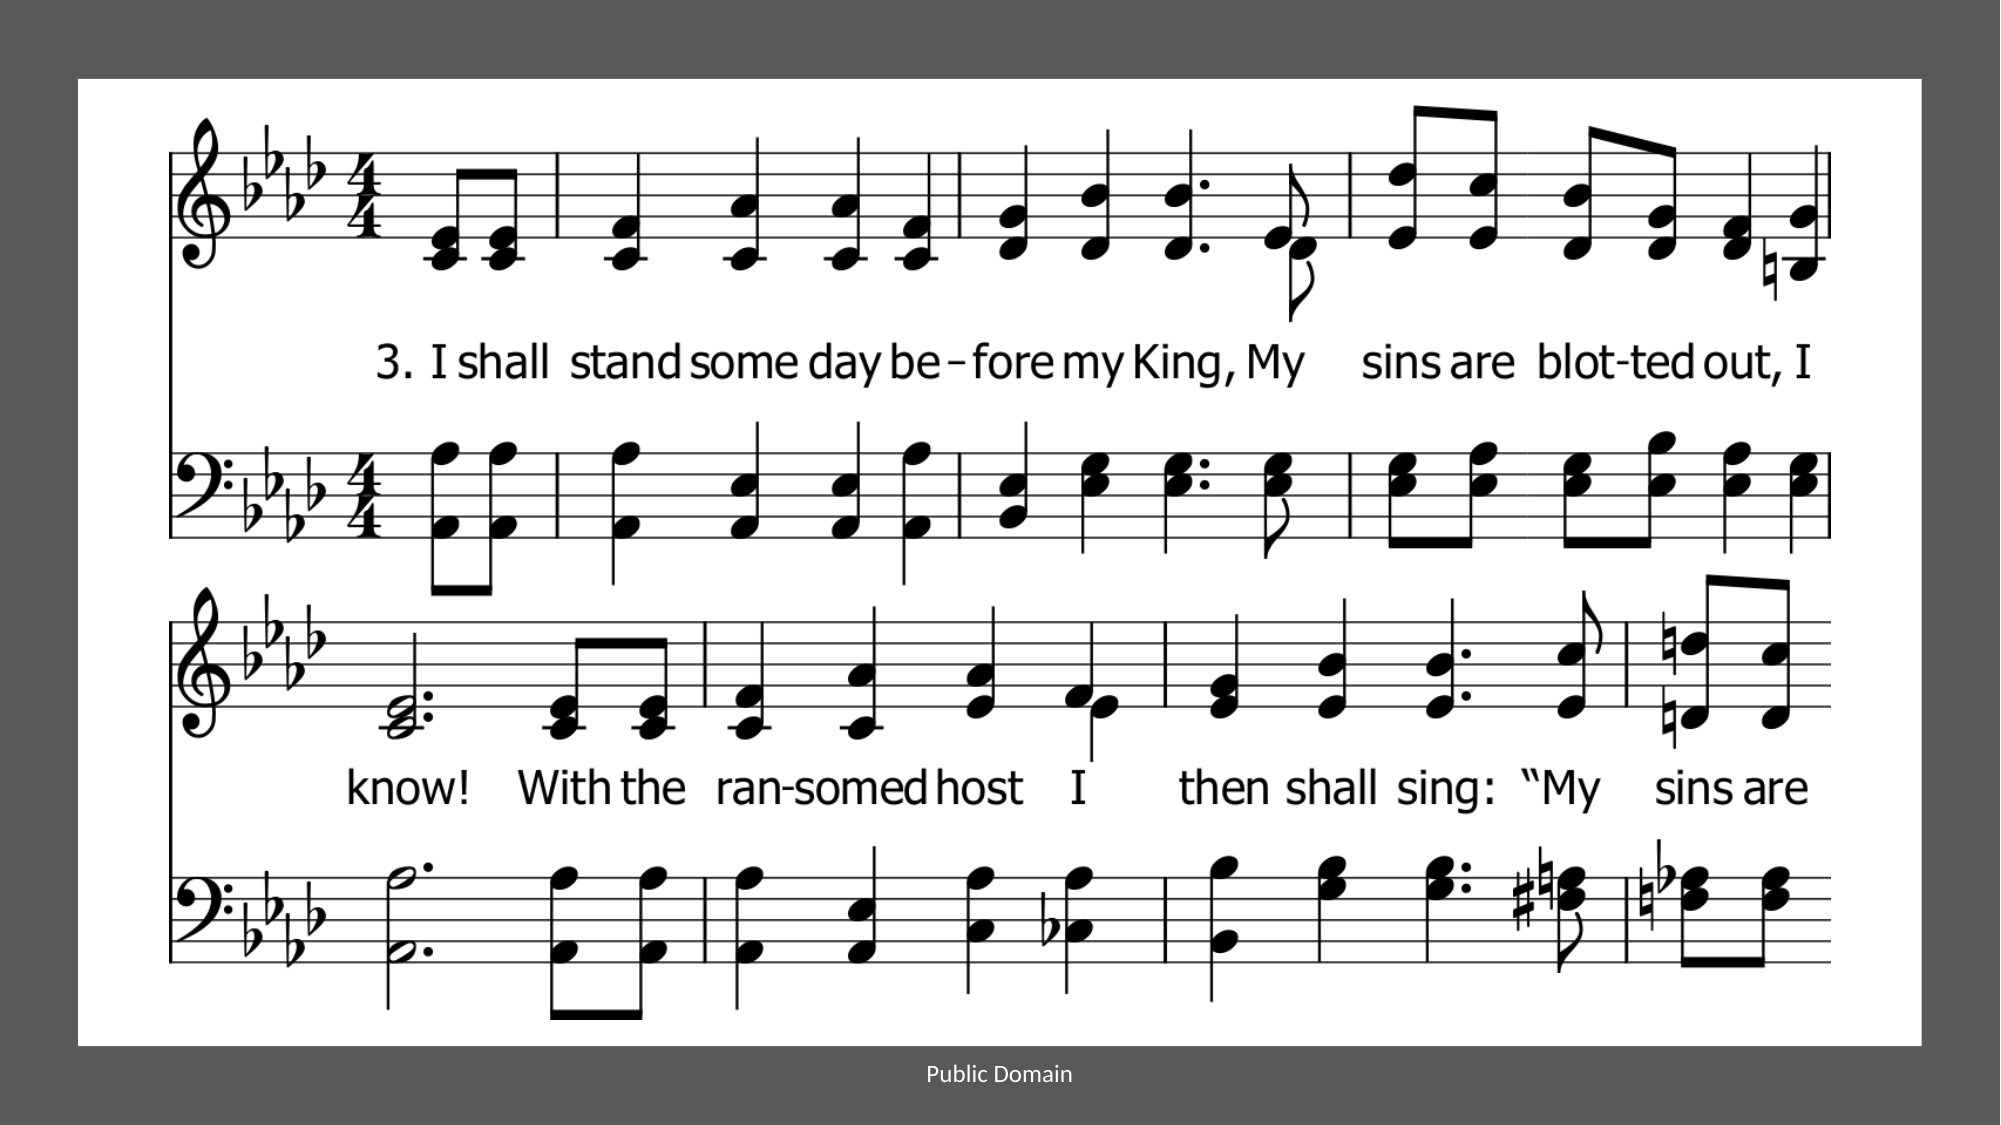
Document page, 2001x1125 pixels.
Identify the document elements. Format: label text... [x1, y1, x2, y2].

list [169, 105, 1831, 1020]
text_box [0, 0, 2000, 1125]
text_box [77, 78, 1923, 1047]
footer Public Domain [662, 1042, 1338, 1103]
